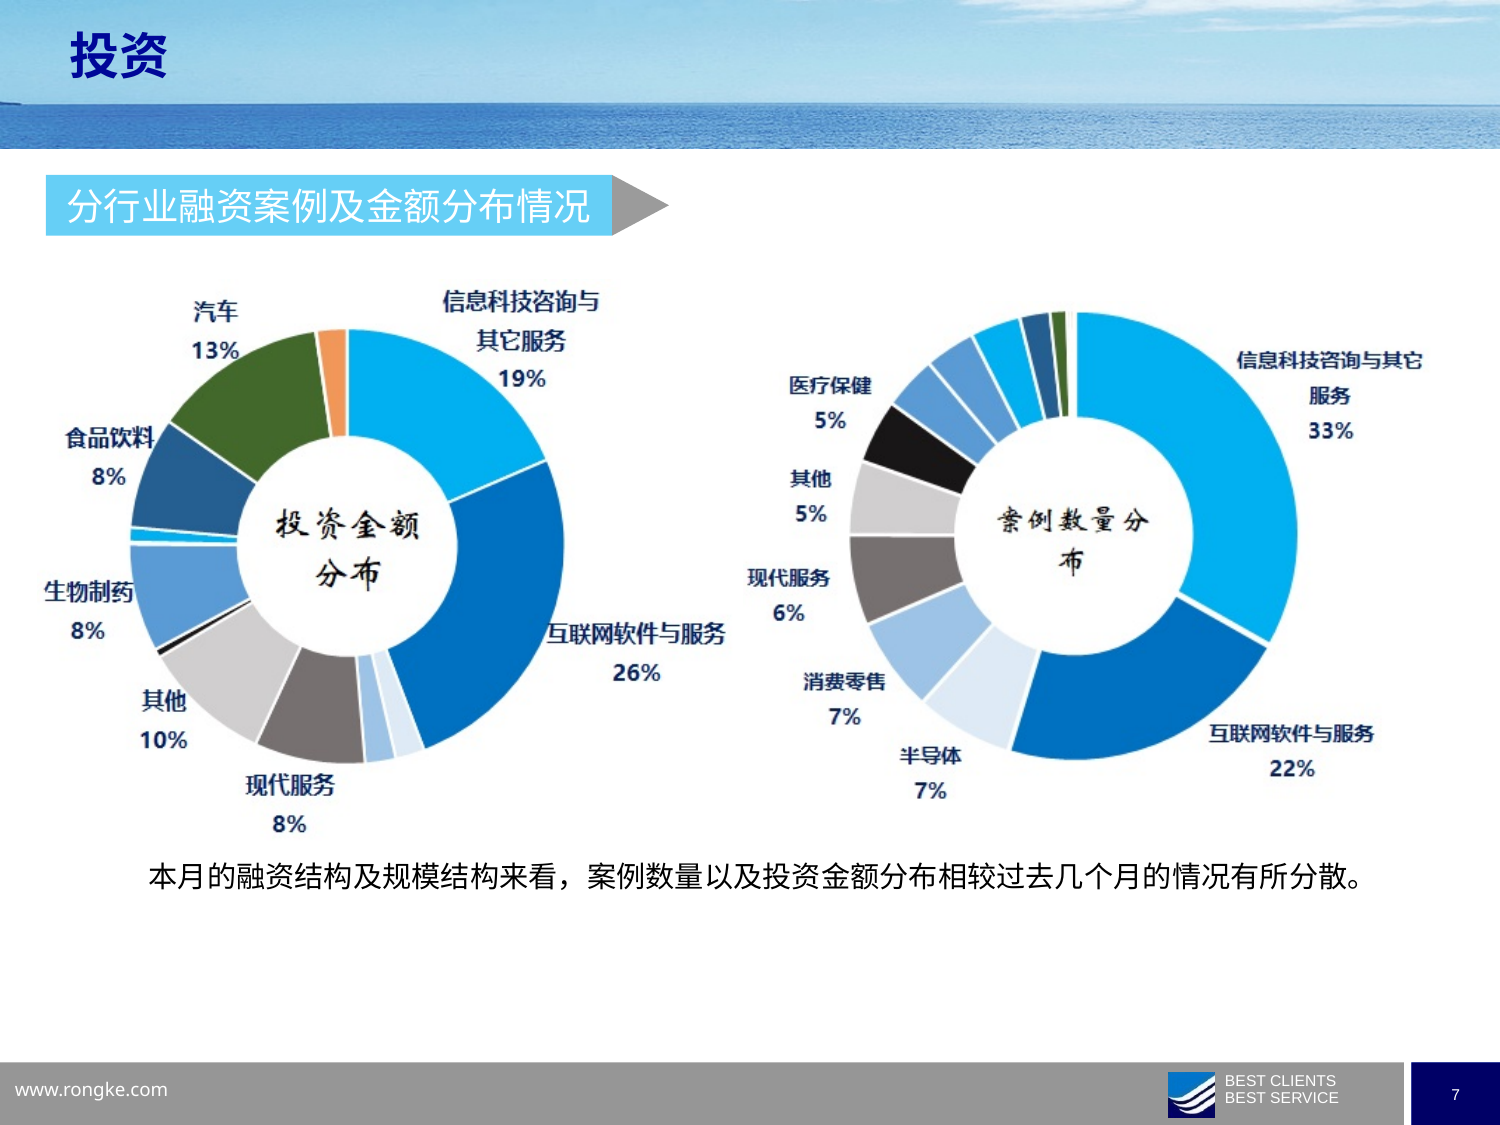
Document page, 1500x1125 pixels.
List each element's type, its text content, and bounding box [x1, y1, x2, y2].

picture [1168, 1072, 1215, 1118]
text_box 本月的融资结构及规模结构来看，案例数量以及投资金额分布相较过去几个月的情况有所分散。 [81, 851, 1405, 901]
picture [37, 279, 1450, 852]
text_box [45, 174, 669, 236]
text_box 投资 [54, 23, 1405, 128]
picture [0, 0, 1500, 149]
